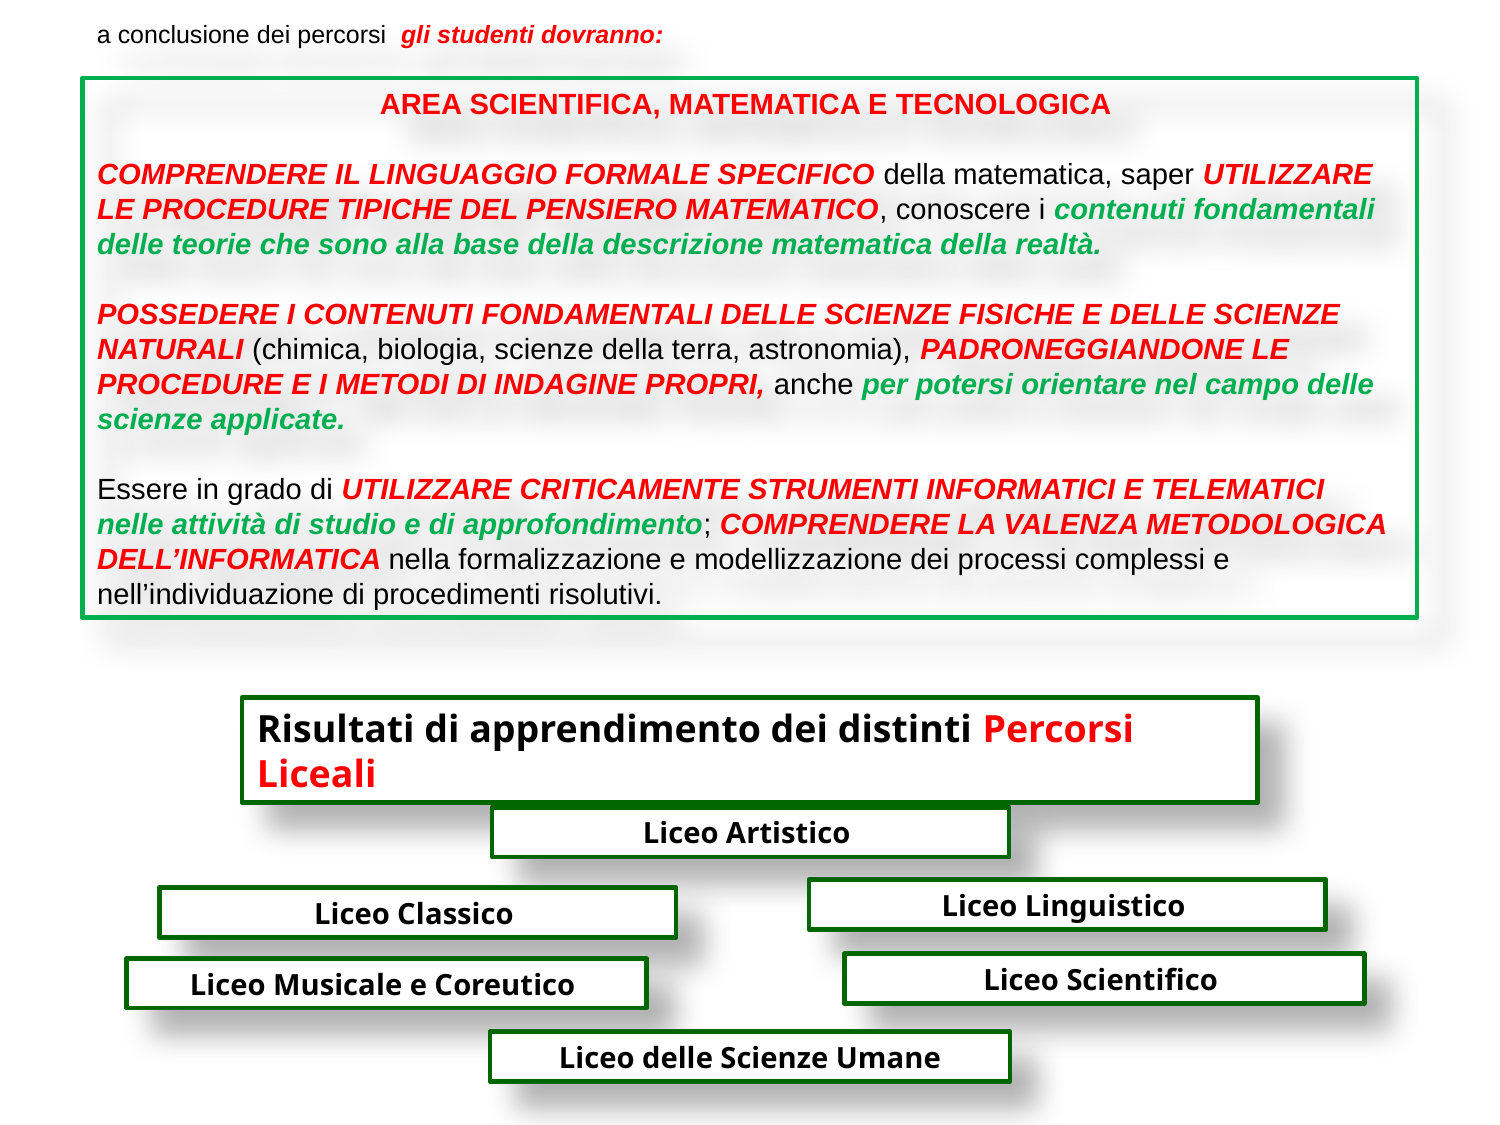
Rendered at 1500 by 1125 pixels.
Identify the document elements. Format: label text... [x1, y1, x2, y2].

text_box Liceo Scientifico [844, 953, 1365, 1004]
text_box Liceo Linguistico [809, 879, 1326, 930]
text_box AREA SCIENTIFICA, MATEMATICA E TECNOLOGICA COMPRENDERE IL LINGUAGGIO FORMALE SPECIFICO della matematica, saper UTILIZZARE LE PROCEDURE TIPICHE DEL PENSIERO MATEMATICO, conoscere i contenuti fondamentali delle teorie che sono alla base della descrizione matematica della realtà. POSSEDERE I CONTENUTI FONDAMENTALI DELLE SCIENZE FISICHE E DELLE SCIENZE NATURALI (chimica, biologia, scienze della terra, astronomia), PADRONEGGIANDONE LE PROCEDURE E I METODI DI INDAGINE PROPRI, anche per potersi orientare nel campo delle scienze applicate. Essere in grado di UTILIZZARE CRITICAMENTE STRUMENTI INFORMATICI E TELEMATICI nelle attività di studio e di approfondimento; COMPRENDERE LA VALENZA METODOLOGICA DELL’INFORMATICA nella formalizzazione e modellizzazione dei processi complessi e nell’individuazione di procedimenti risolutivi. [82, 78, 1418, 618]
text_box Liceo Classico [159, 887, 677, 938]
text_box Liceo Artistico [492, 807, 1010, 857]
text_box a conclusione dei percorsi gli studenti dovranno: [82, 11, 691, 57]
text_box Risultati di apprendimento dei distinti Percorsi Liceali [242, 697, 1258, 803]
text_box Liceo Musicale e Coreutico [126, 958, 647, 1009]
text_box Liceo delle Scienze Umane [490, 1031, 1010, 1082]
